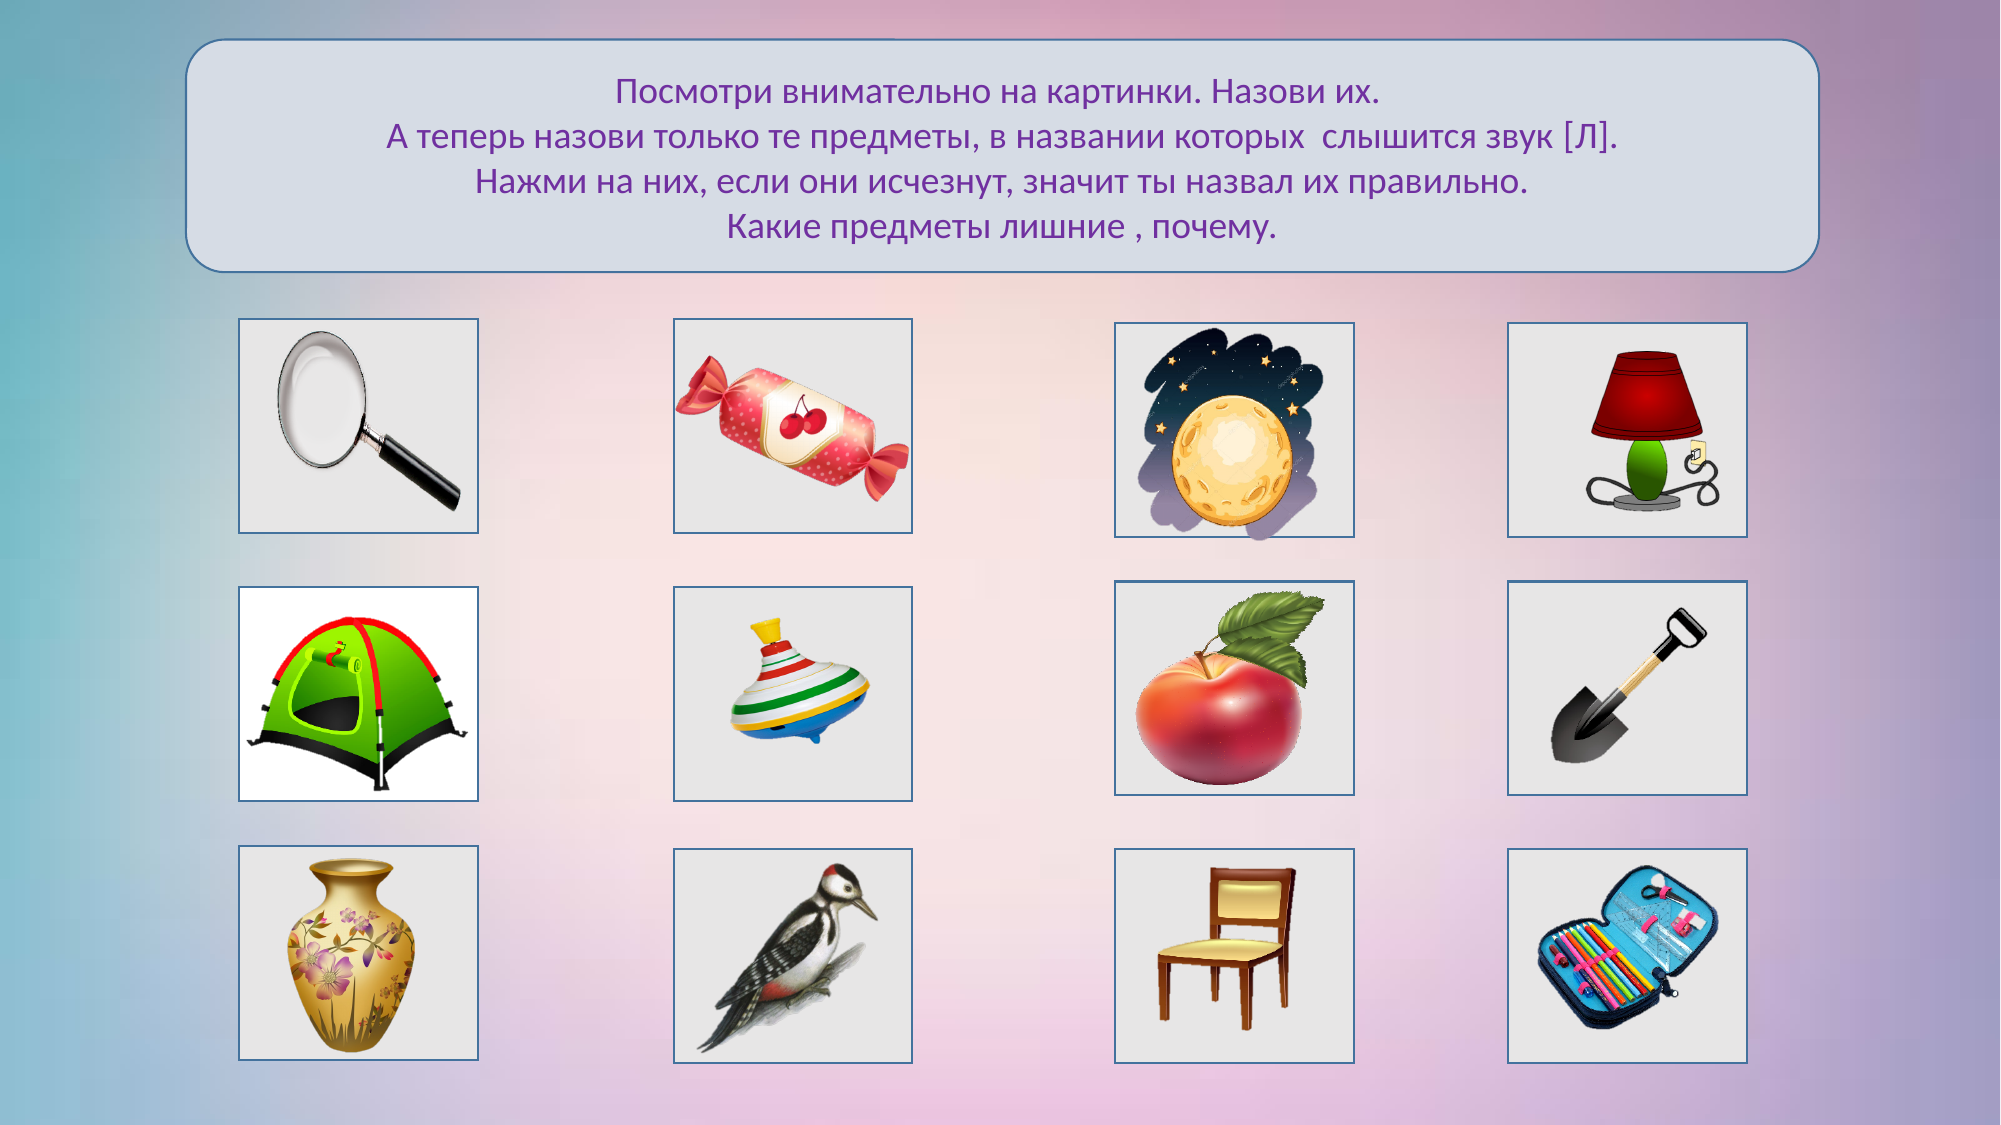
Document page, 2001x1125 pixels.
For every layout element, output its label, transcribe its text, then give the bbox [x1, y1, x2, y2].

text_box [1115, 581, 1355, 796]
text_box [228, 845, 478, 1081]
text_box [673, 587, 913, 802]
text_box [1115, 322, 1355, 543]
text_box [673, 848, 913, 1097]
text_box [238, 587, 478, 802]
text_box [673, 319, 913, 534]
text_box Посмотри внимательно на картинки. Назови их. А теперь назови только те предметы, в названии которых слышится звук [Л]. Нажми на них, если они исчезнут, значит ты назвал их правильно. Какие предметы лишние , почему. [184, 38, 1821, 274]
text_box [238, 319, 478, 534]
picture [0, 0, 2001, 1125]
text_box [1508, 322, 1820, 545]
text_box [1115, 848, 1355, 1063]
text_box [1508, 848, 1748, 1063]
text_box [1508, 581, 1748, 796]
